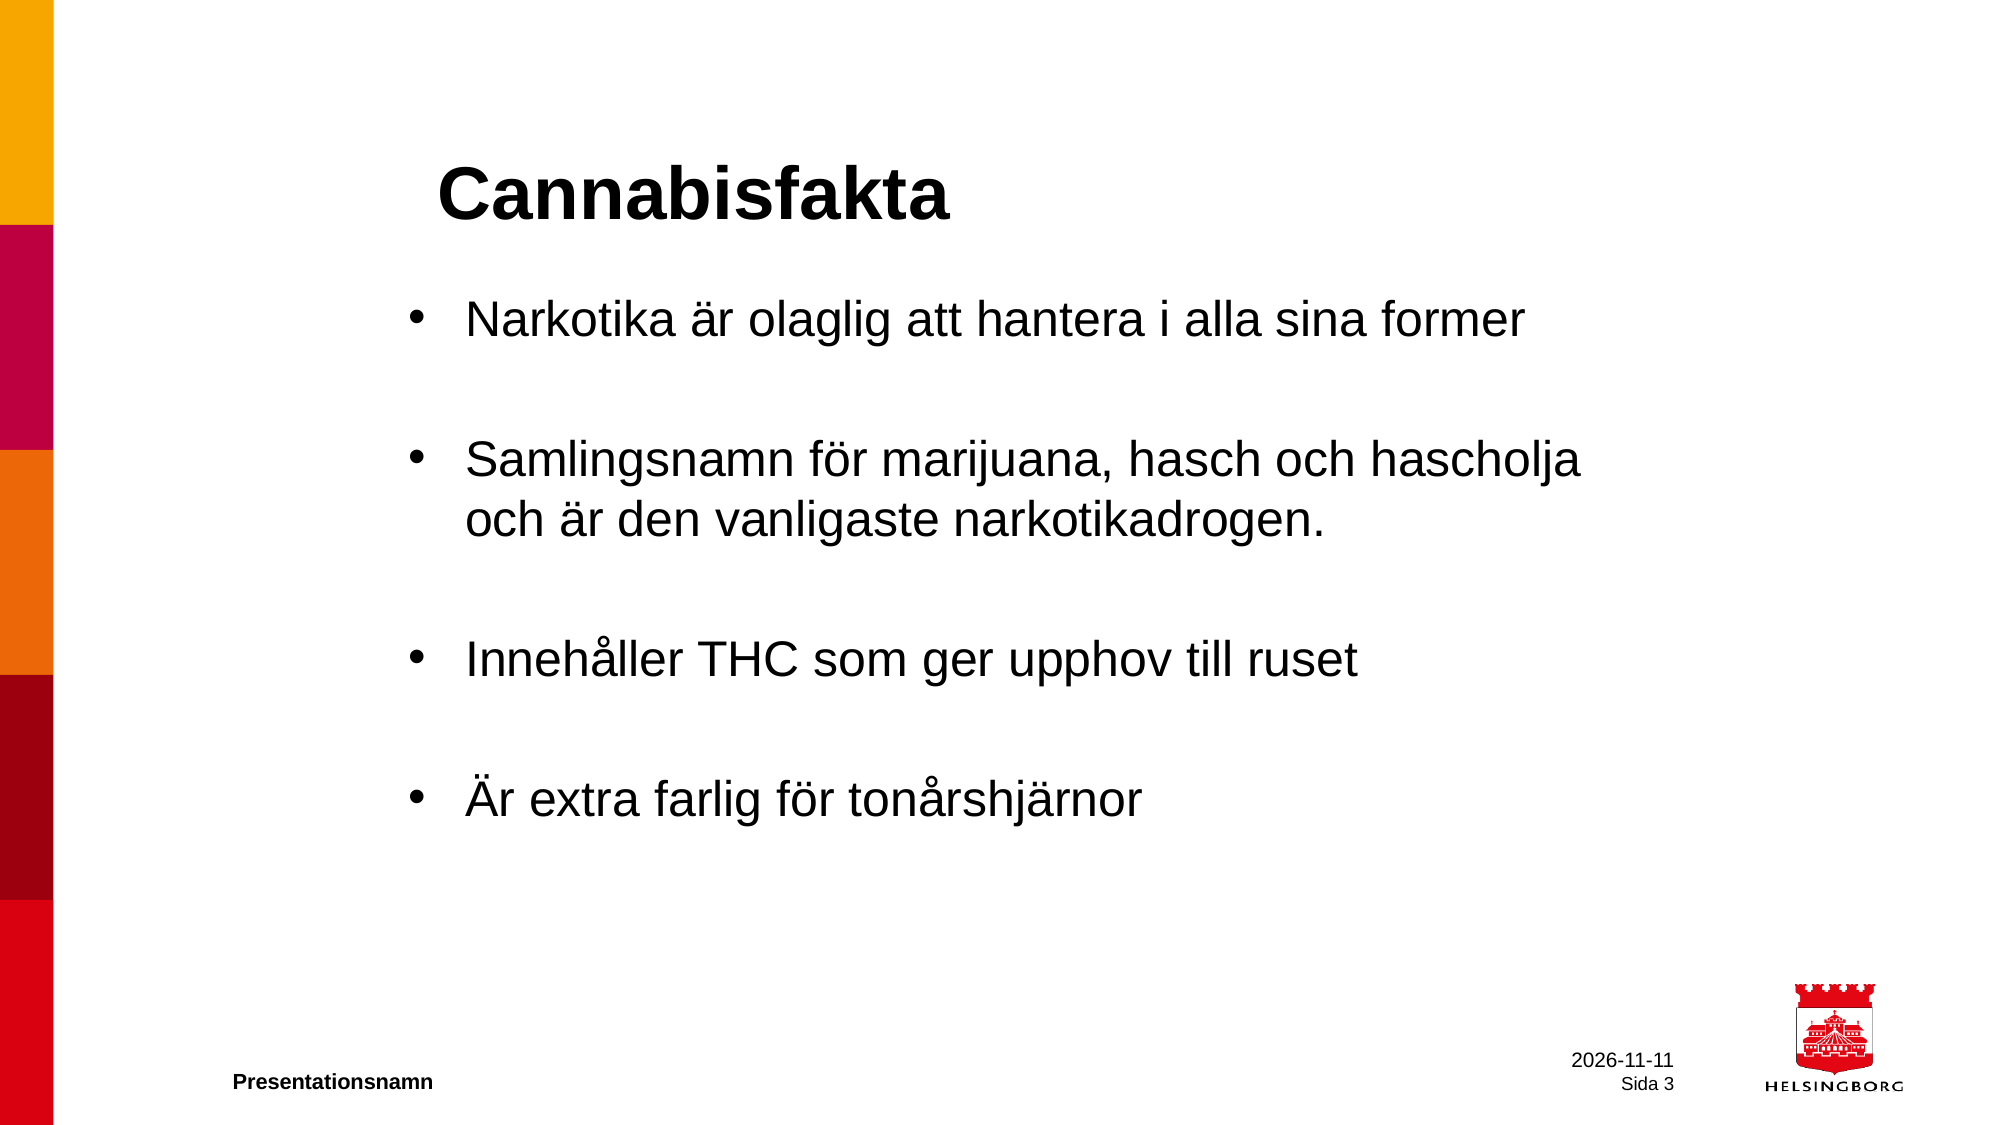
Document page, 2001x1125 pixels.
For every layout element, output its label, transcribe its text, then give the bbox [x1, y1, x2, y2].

title Cannabisfakta [394, 54, 995, 243]
list Narkotika är olaglig att hantera i alla sina former Samlingsnamn för marijuana, hasch och hascholja och är den vanligaste narkotikadrogen. Innehåller THC som ger upphov till ruset Är extra farlig för tonårshjärnor [394, 279, 1691, 1047]
picture [1765, 983, 1903, 1092]
